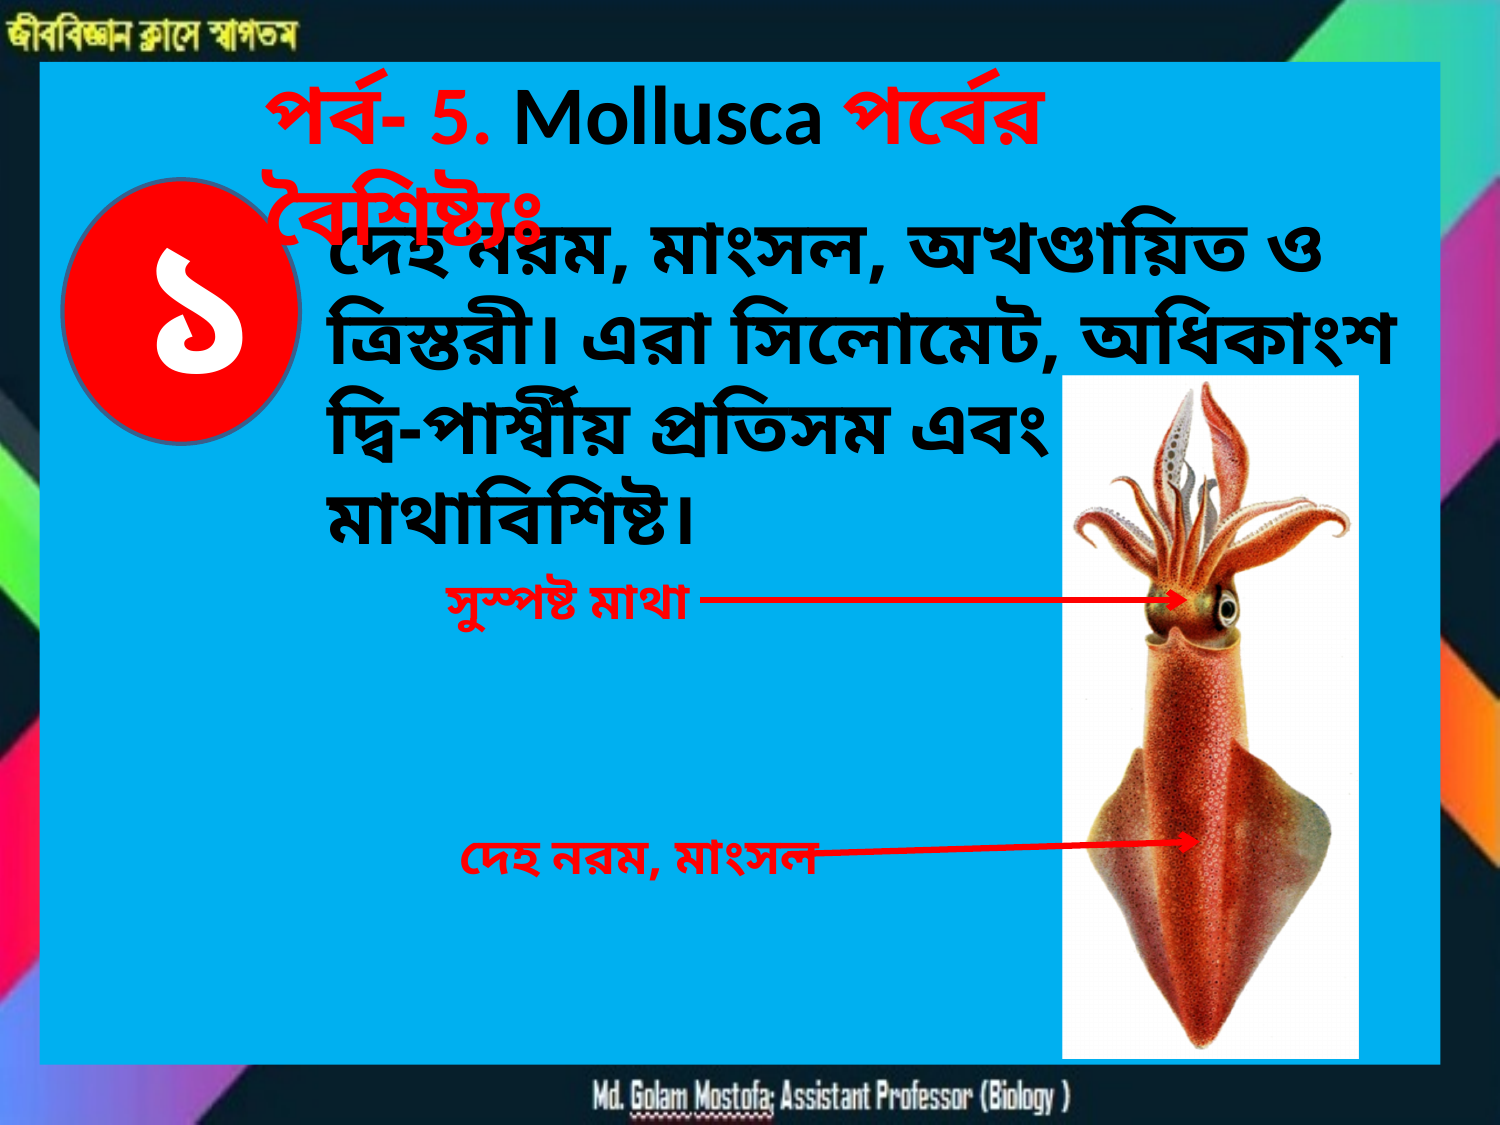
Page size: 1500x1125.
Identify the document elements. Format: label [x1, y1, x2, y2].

picture [0, 0, 1500, 1125]
text_box [787, 841, 1201, 855]
